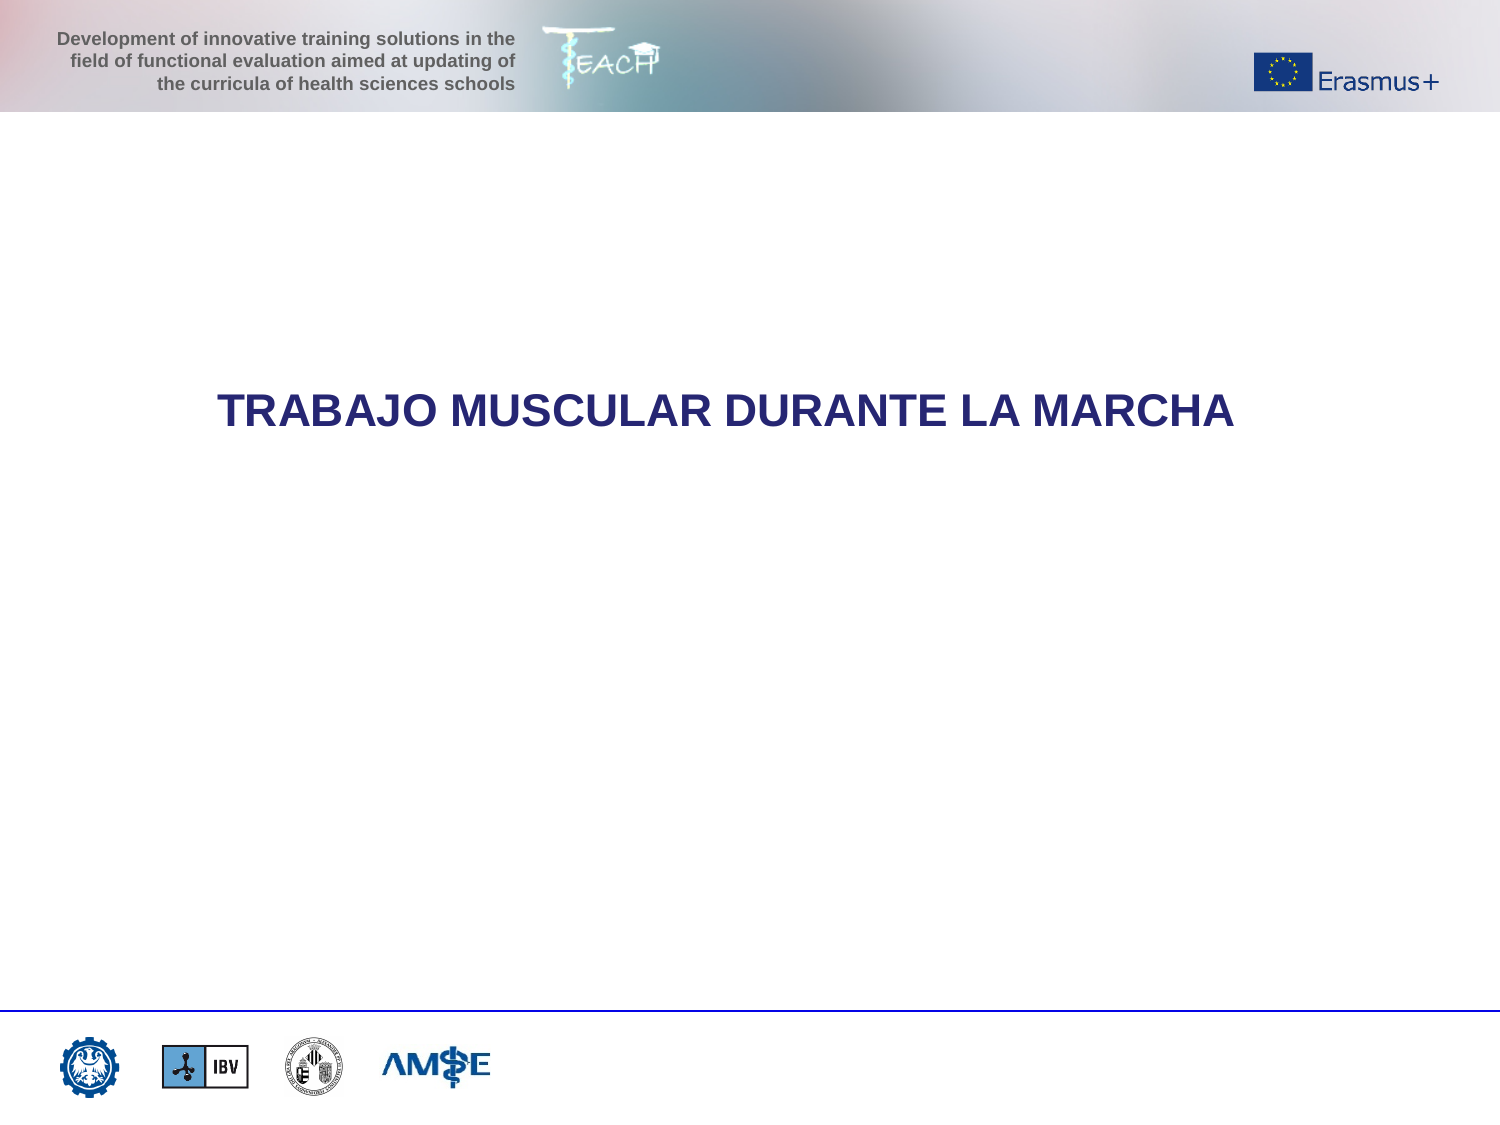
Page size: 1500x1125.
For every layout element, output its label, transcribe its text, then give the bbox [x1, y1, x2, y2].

picture [284, 1036, 344, 1097]
picture [161, 1044, 249, 1089]
picture [379, 1044, 491, 1089]
text_box TRABAJO MUSCULAR DURANTE LA MARCHA [64, 373, 1400, 444]
picture [53, 1035, 126, 1099]
picture [0, 1, 1500, 112]
